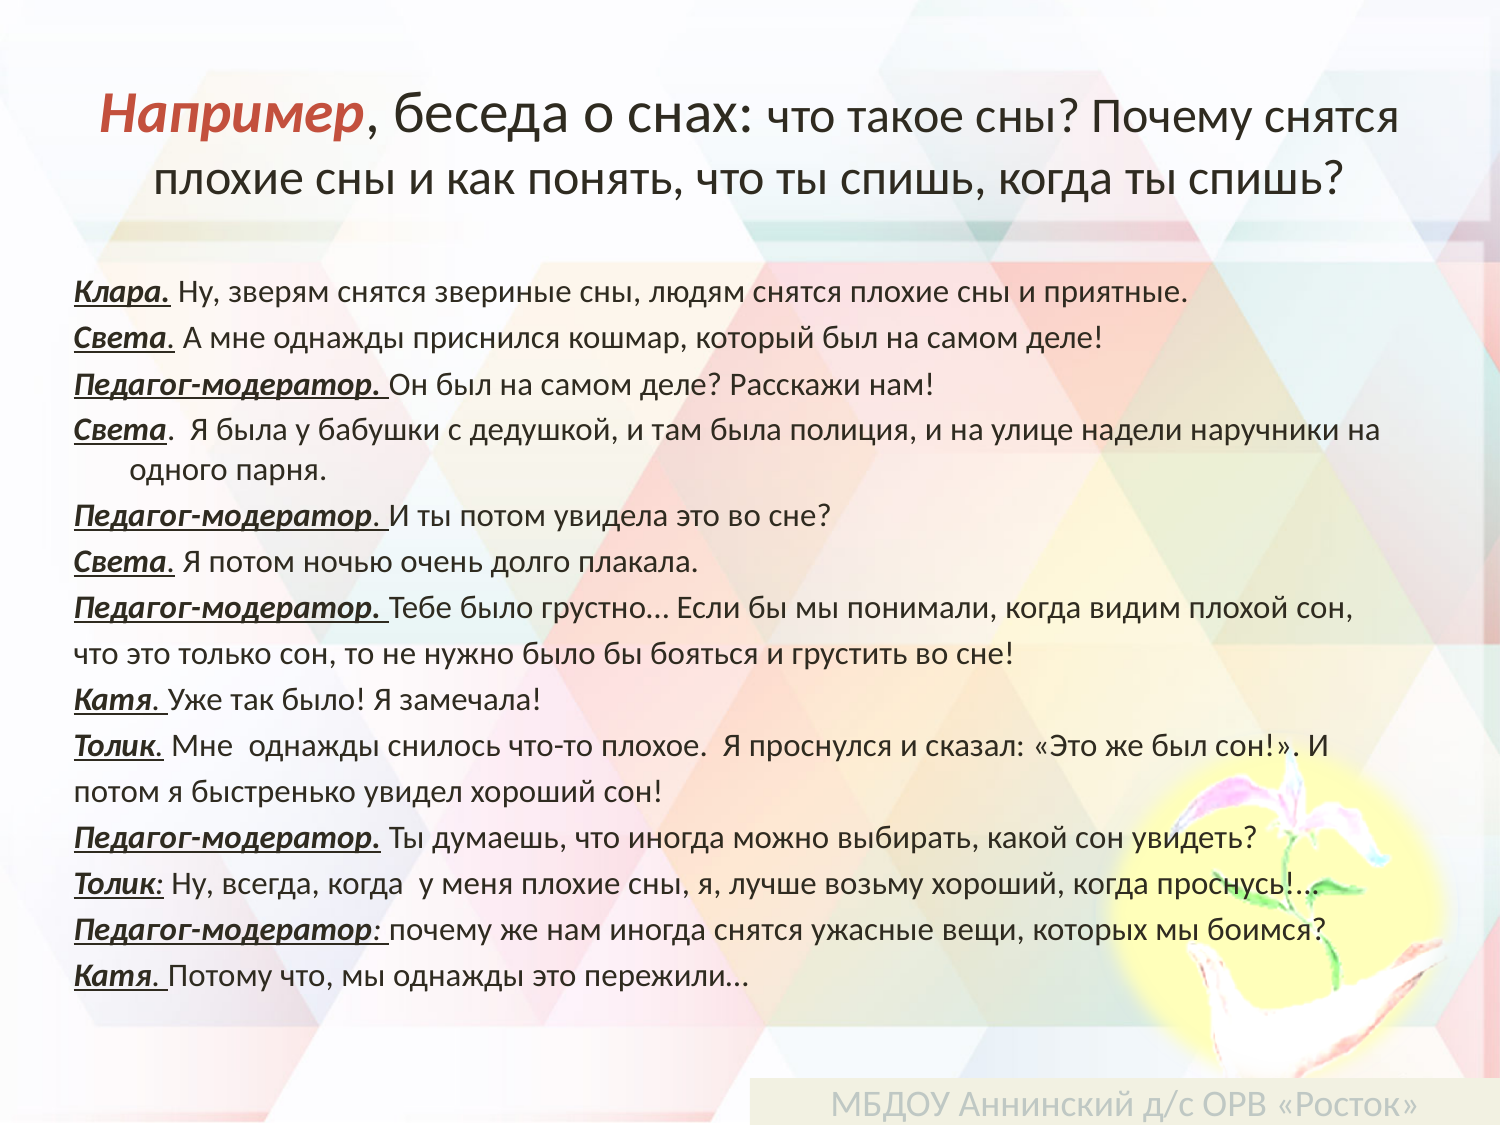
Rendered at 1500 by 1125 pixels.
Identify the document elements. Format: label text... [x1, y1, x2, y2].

title Например, беседа о снах: что такое сны? Почему снятся плохие сны и как понять, что ты спишь, когда ты спишь? [75, 45, 1425, 233]
list Клара. Ну, зверям снятся звериные сны, людям снятся плохие сны и приятные. Света. А мне однажды приснился кошмар, который был на самом деле! Педагог-модератор. Он был на самом деле? Расскажи нам! Света. Я была у бабушки с дедушкой, и там была полиция, и на улице надели наручники на одного парня. Педагог-модератор. И ты потом увидела это во сне? Света. Я потом ночью очень долго плакала. Педагог-модератор. Тебе было грустно… Если бы мы понимали, когда видим плохой сон, что это только сон, то не нужно было бы бояться и грустить во сне! Катя. Уже так было! Я замечала! Толик. Мне однажды снилось что-то плохое. Я проснулся и сказал: «Это же был сон!». И потом я быстренько увидел хороший сон! Педагог-модератор. Ты думаешь, что иногда можно выбирать, какой сон увидеть? Толик: Ну, всегда, когда у меня плохие сны, я, лучше возьму хороший, когда проснусь!... Педагог-модератор: почему же нам иногда снятся ужасные вещи, которых мы боимся? Катя. Потому что, мы однажды это пережили… [58, 262, 1454, 1005]
picture [0, 0, 1500, 1125]
text_box МБДОУ Аннинский д/с ОРВ «Росток» [748, 1076, 1500, 1125]
